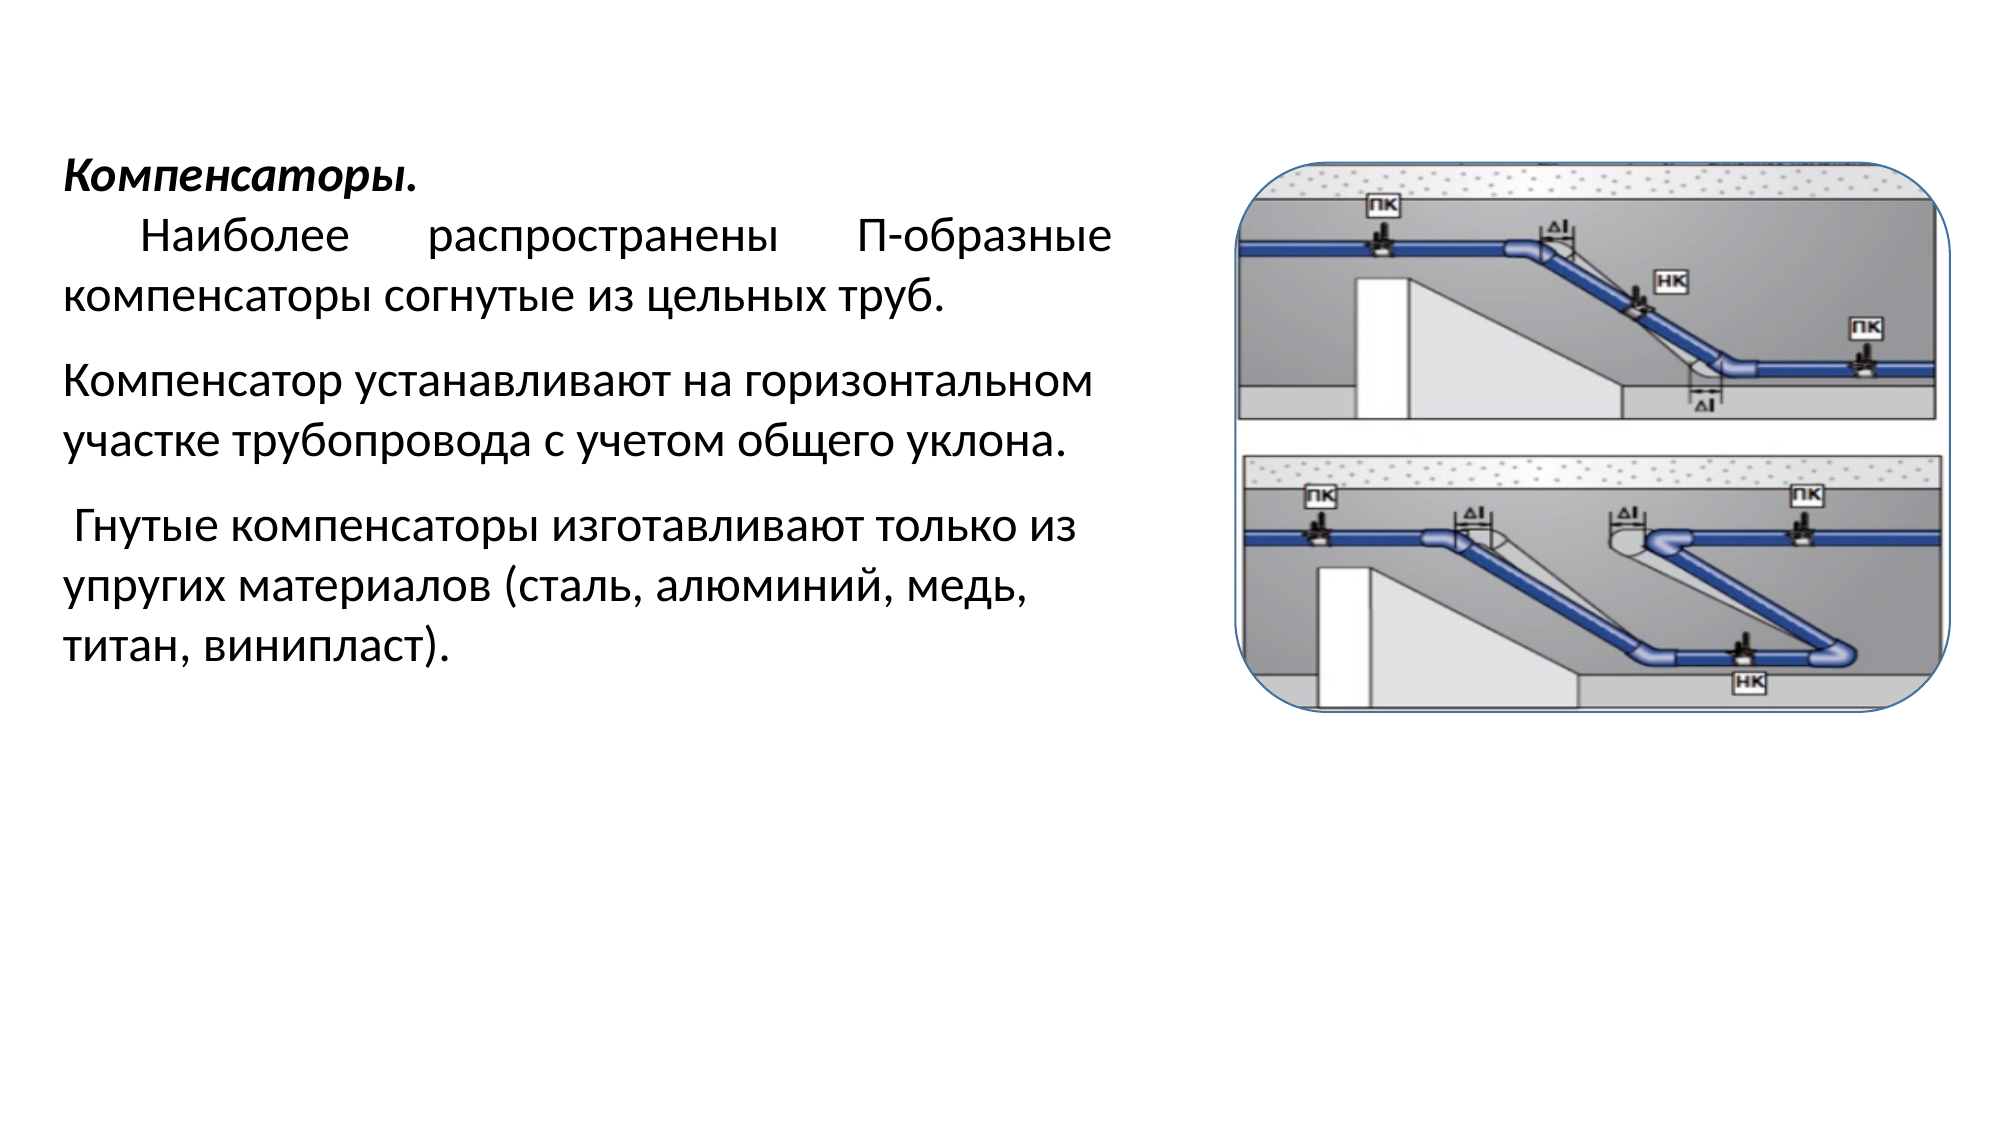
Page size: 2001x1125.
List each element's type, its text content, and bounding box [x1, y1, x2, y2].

text_box [1234, 161, 1951, 713]
text_box Компенсаторы. Наиболее распространены П-образные компенсаторы согнутые из цельных труб. Компенсатор устанавливают на горизонтальном участке трубопровода с учетом общего уклона. Гнутые компенсаторы изготавливают только из упругих материалов (сталь, алюминий, медь, титан, винипласт). [48, 134, 1128, 680]
